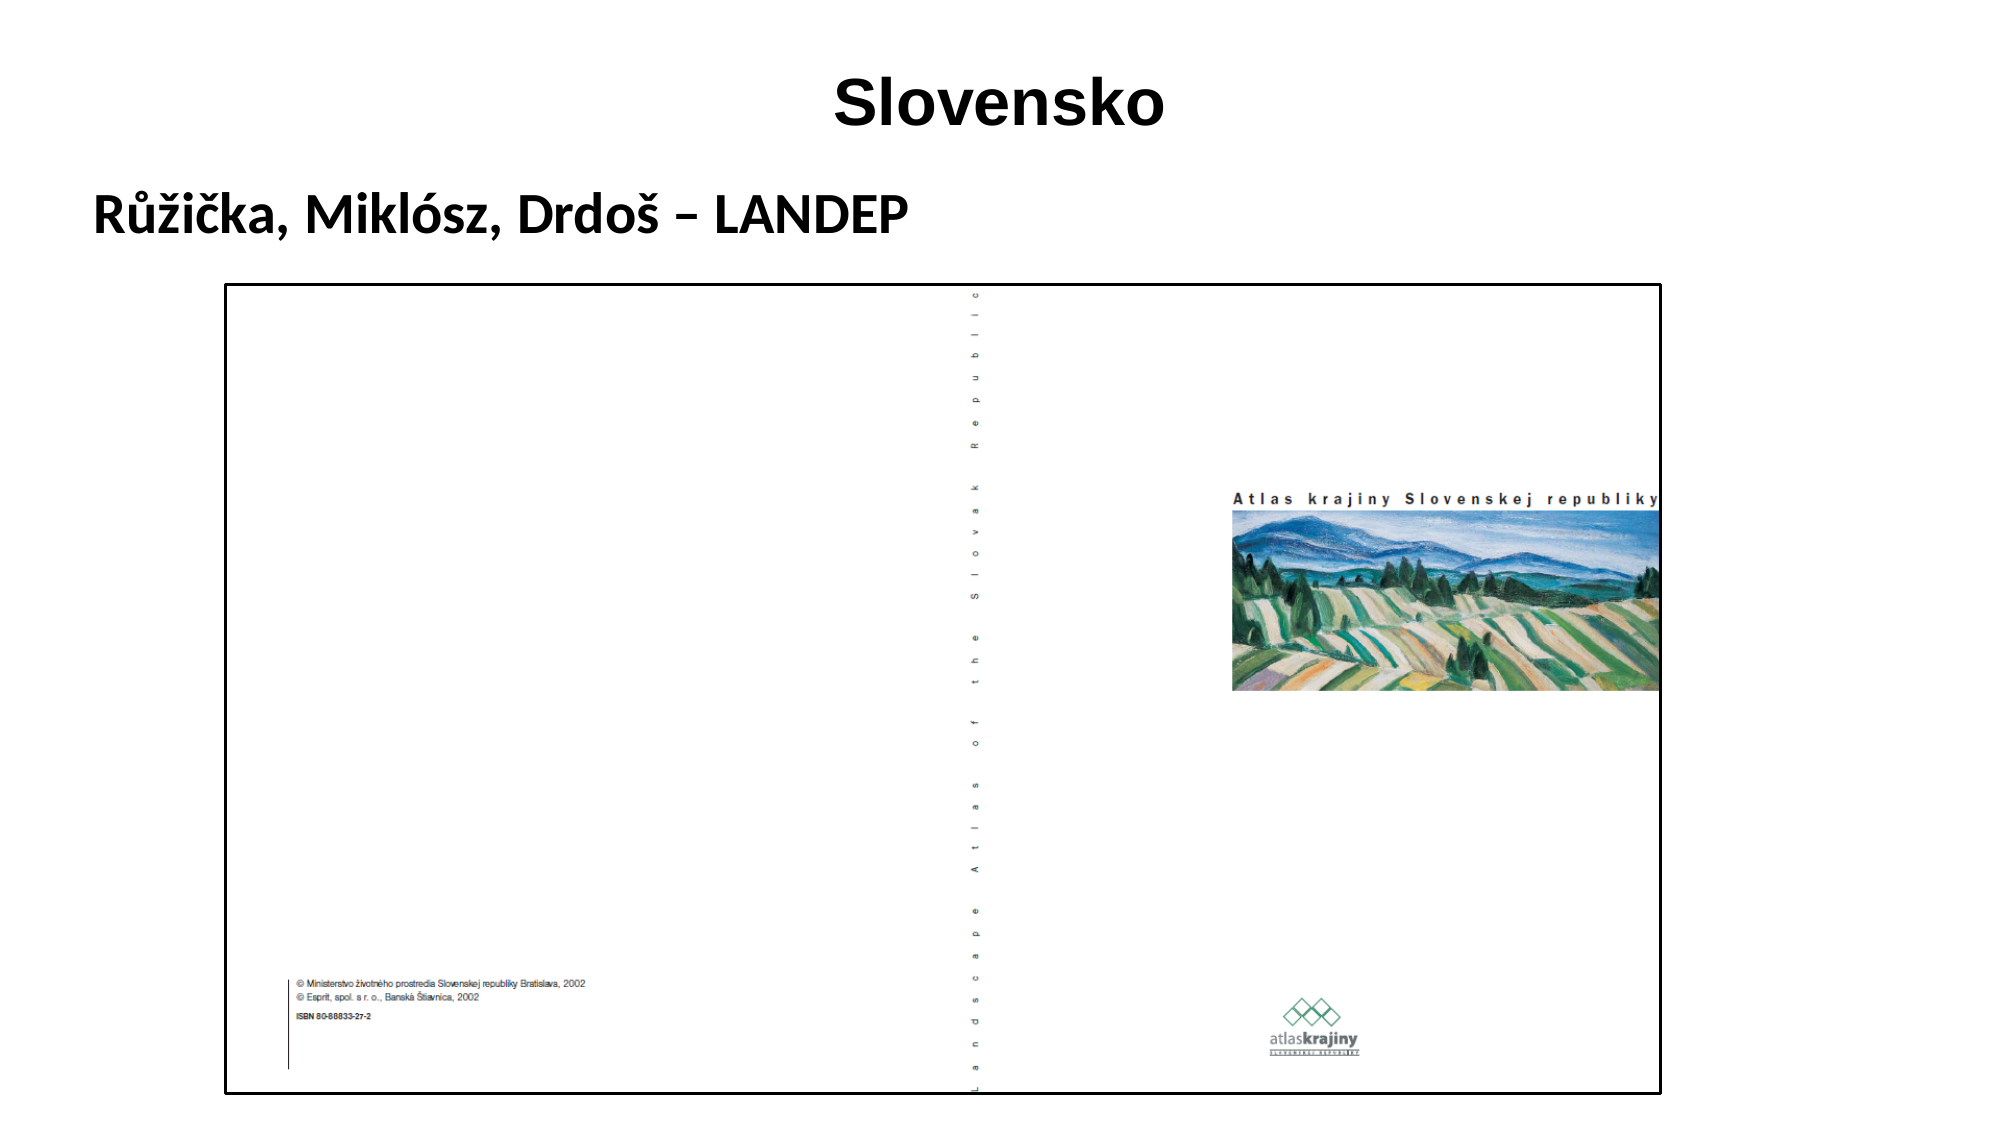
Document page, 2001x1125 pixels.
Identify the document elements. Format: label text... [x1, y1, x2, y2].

text_box Růžička, Miklósz, Drdoš – LANDEP [78, 175, 1899, 890]
text_box Slovensko [38, 59, 1962, 149]
picture [226, 285, 1660, 1093]
